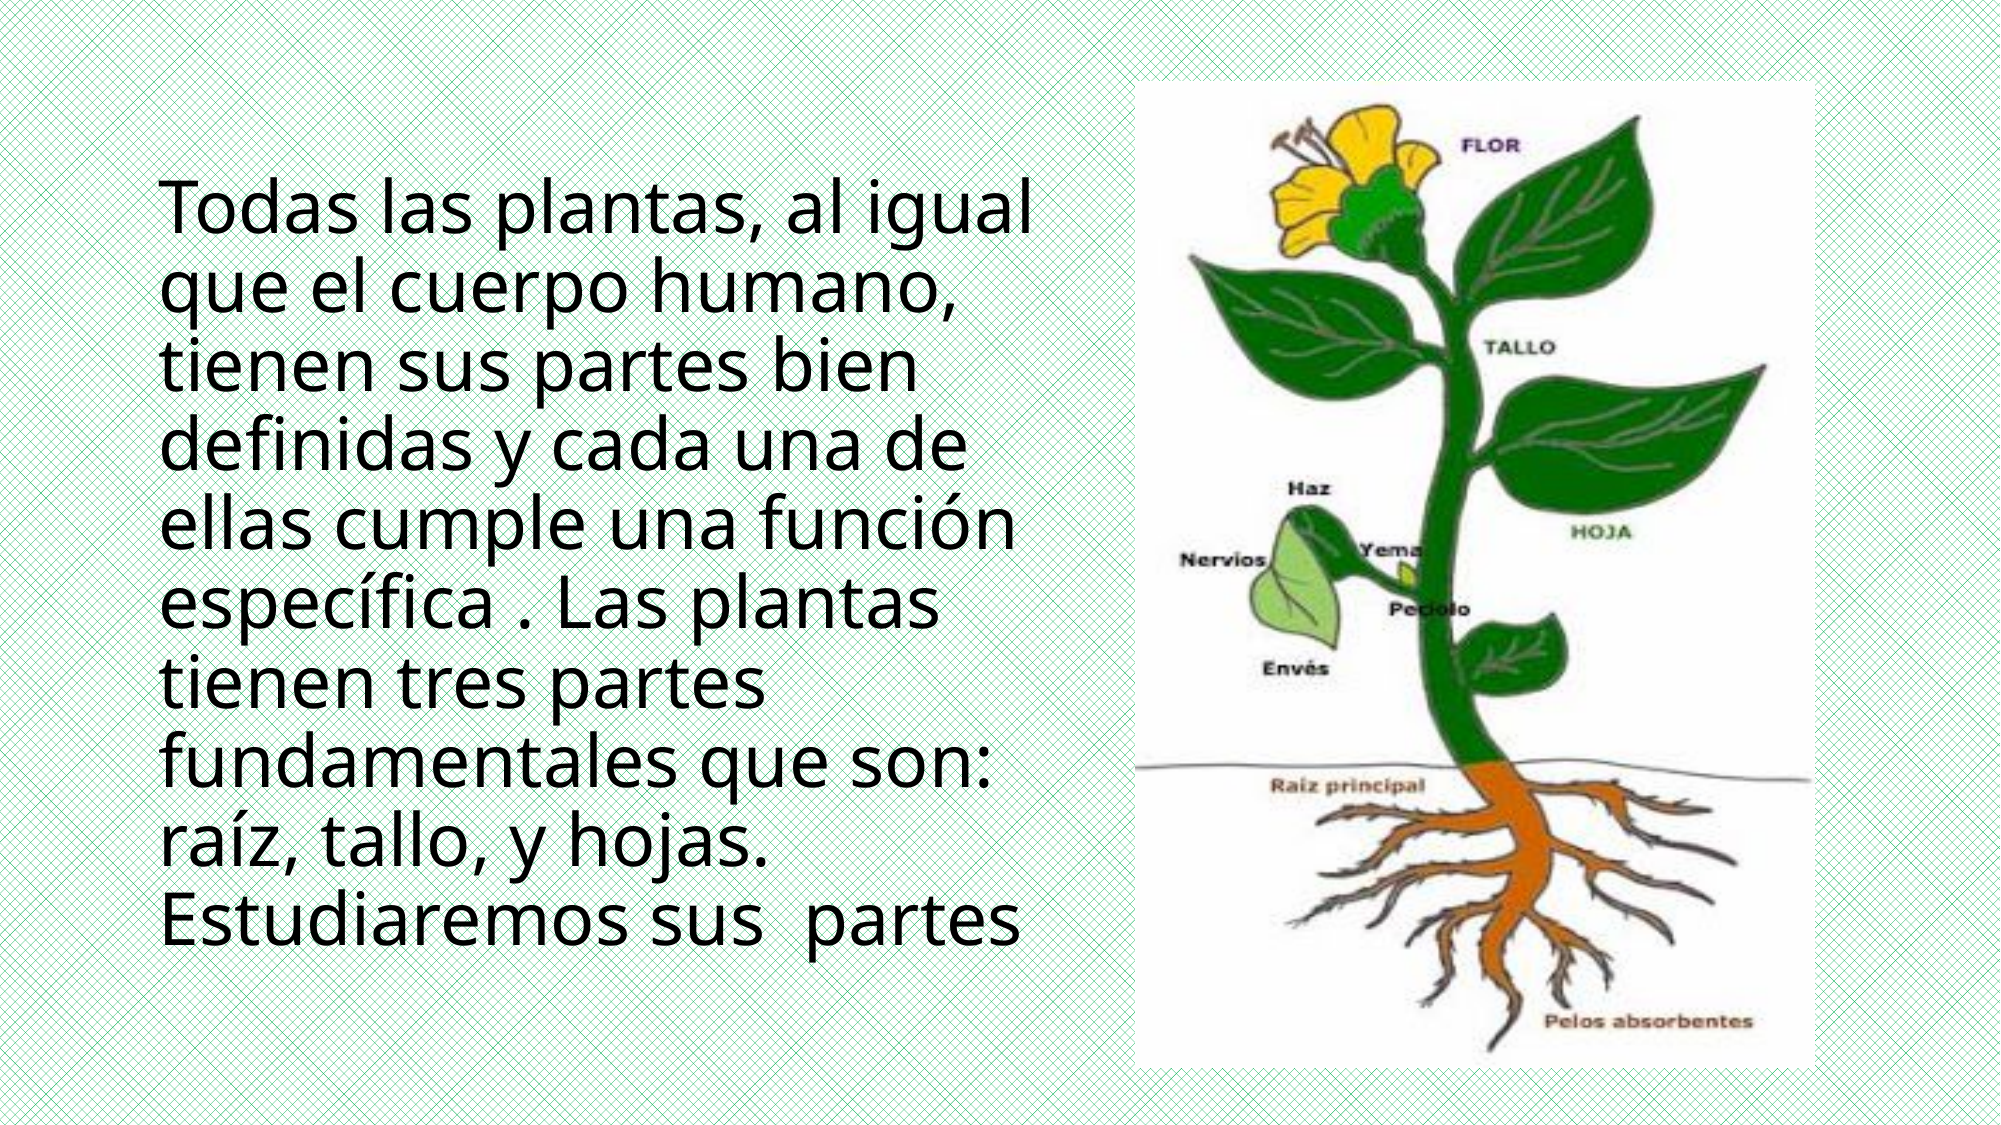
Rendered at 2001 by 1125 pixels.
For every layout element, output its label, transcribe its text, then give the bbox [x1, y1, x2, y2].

title Todas las plantas, al igual que el cuerpo humano, tienen sus partes bien definidas y cada una de ellas cumple una función específica . Las plantas tienen tres partes fundamentales que son: raíz, tallo, y hojas. Estudiaremos sus partes [143, 101, 1063, 1030]
picture [1135, 81, 1815, 1068]
